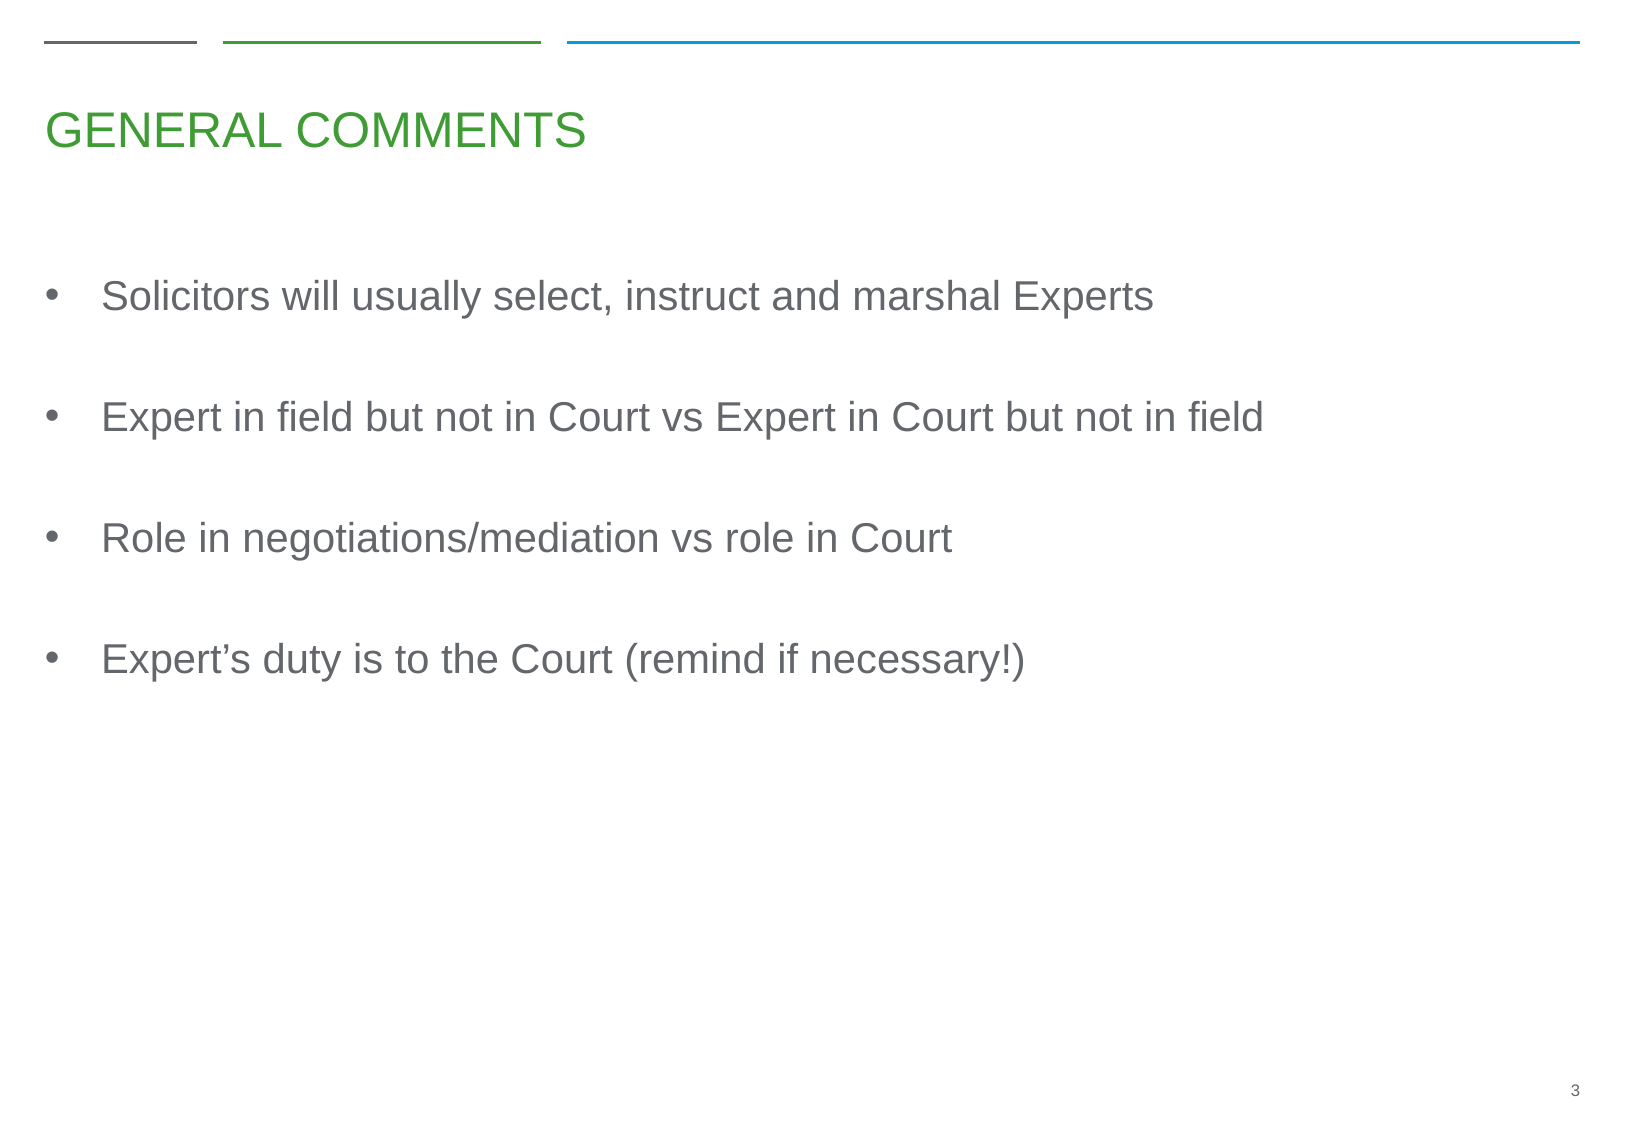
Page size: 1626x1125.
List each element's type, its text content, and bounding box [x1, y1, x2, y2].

list Solicitors will usually select, instruct and marshal Experts Expert in field but not in Court vs Expert in Court but not in field Role in negotiations/mediation vs role in Court Expert’s duty is to the Court (remind if necessary!) [44, 219, 1581, 1013]
title General Comments [44, 48, 1581, 158]
slide_number 3 [1516, 1079, 1581, 1100]
